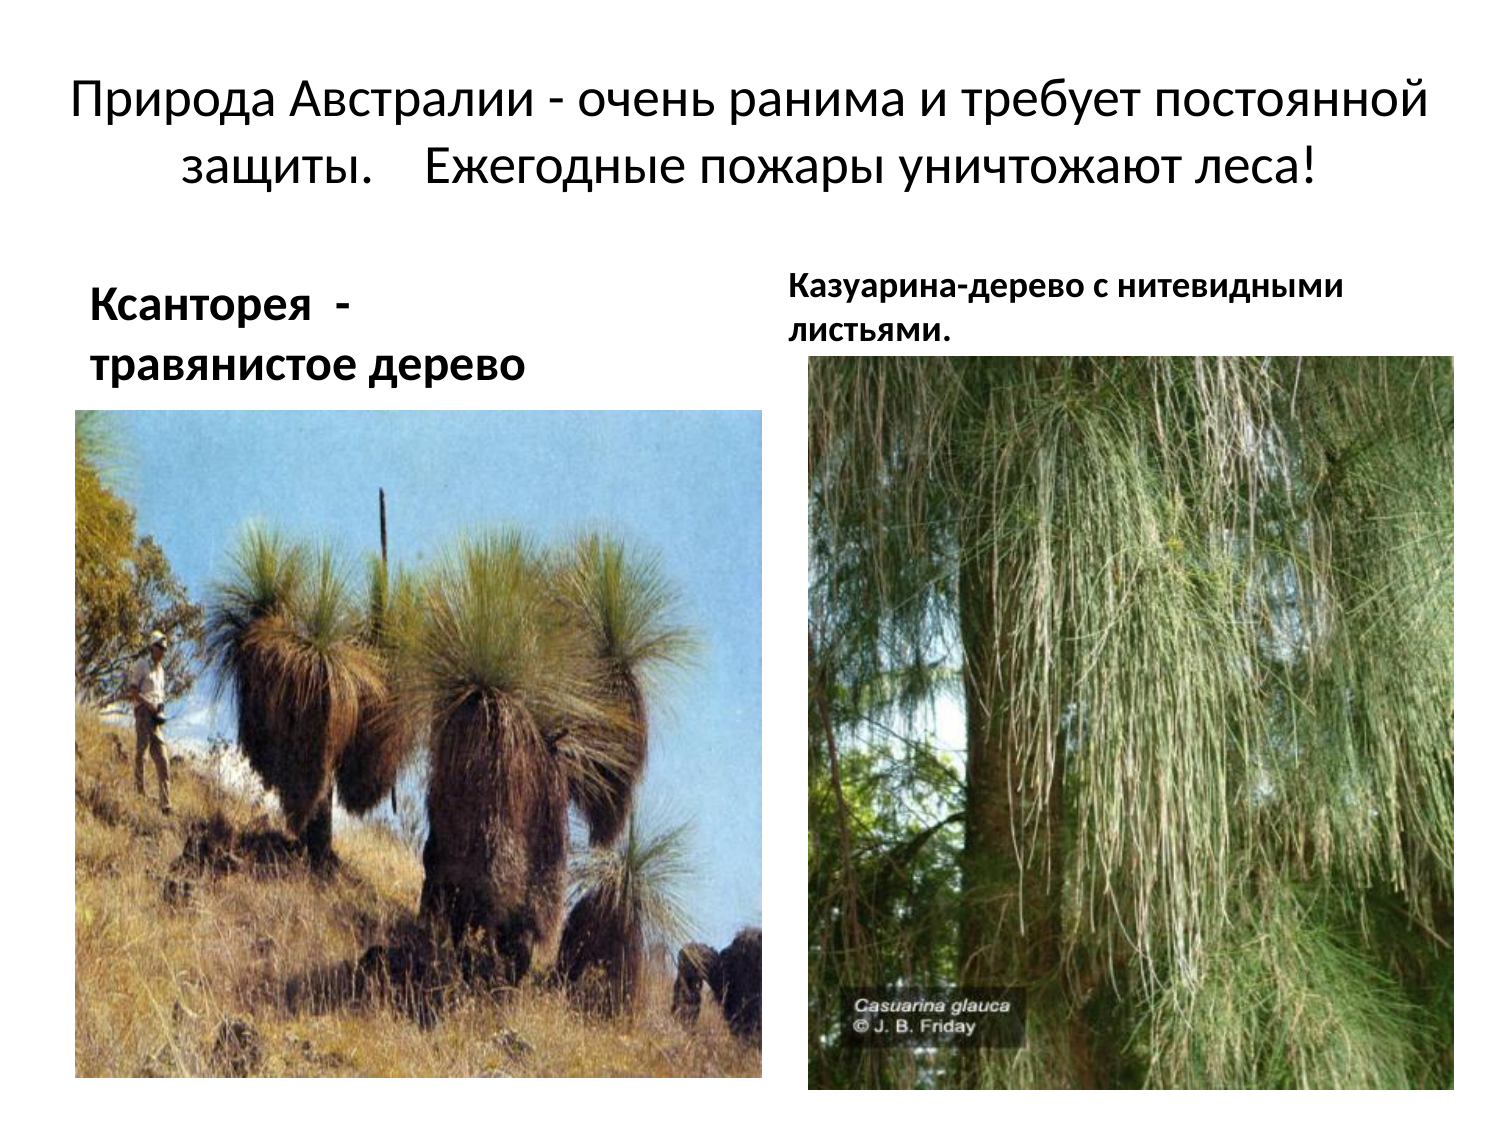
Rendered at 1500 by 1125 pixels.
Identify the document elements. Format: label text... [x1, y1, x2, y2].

list Ксанторея - травянистое дерево [75, 251, 645, 399]
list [808, 356, 1454, 1091]
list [74, 409, 762, 1079]
list Казуарина-дерево с нитевидными листьями. [773, 251, 1425, 357]
title Природа Австралии - очень ранима и требует постоянной защиты. Ежегодные пожары уничтожают леса! [35, 45, 1465, 211]
